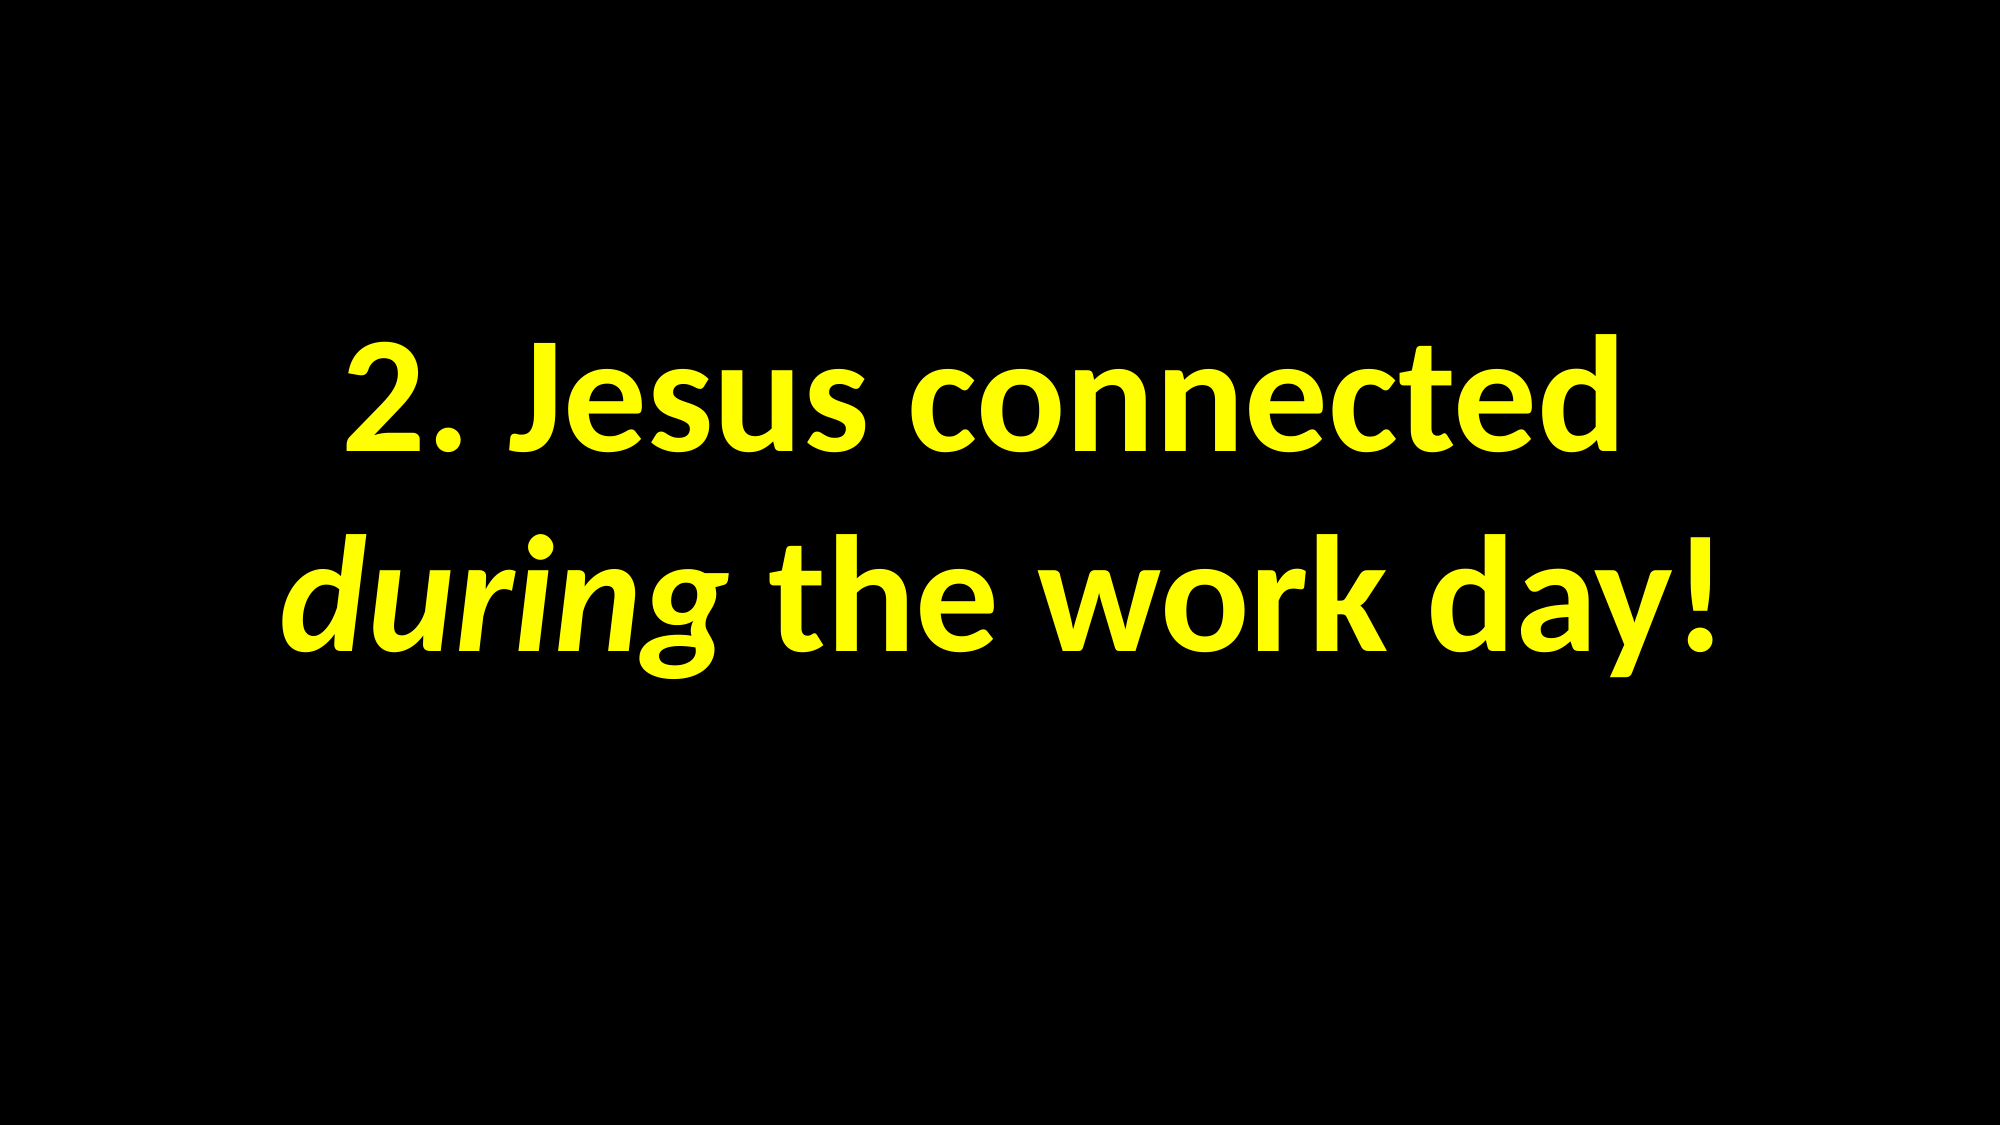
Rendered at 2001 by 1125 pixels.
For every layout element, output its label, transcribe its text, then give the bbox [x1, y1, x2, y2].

list 2. Jesus connected during the work day! [63, 299, 1946, 1014]
